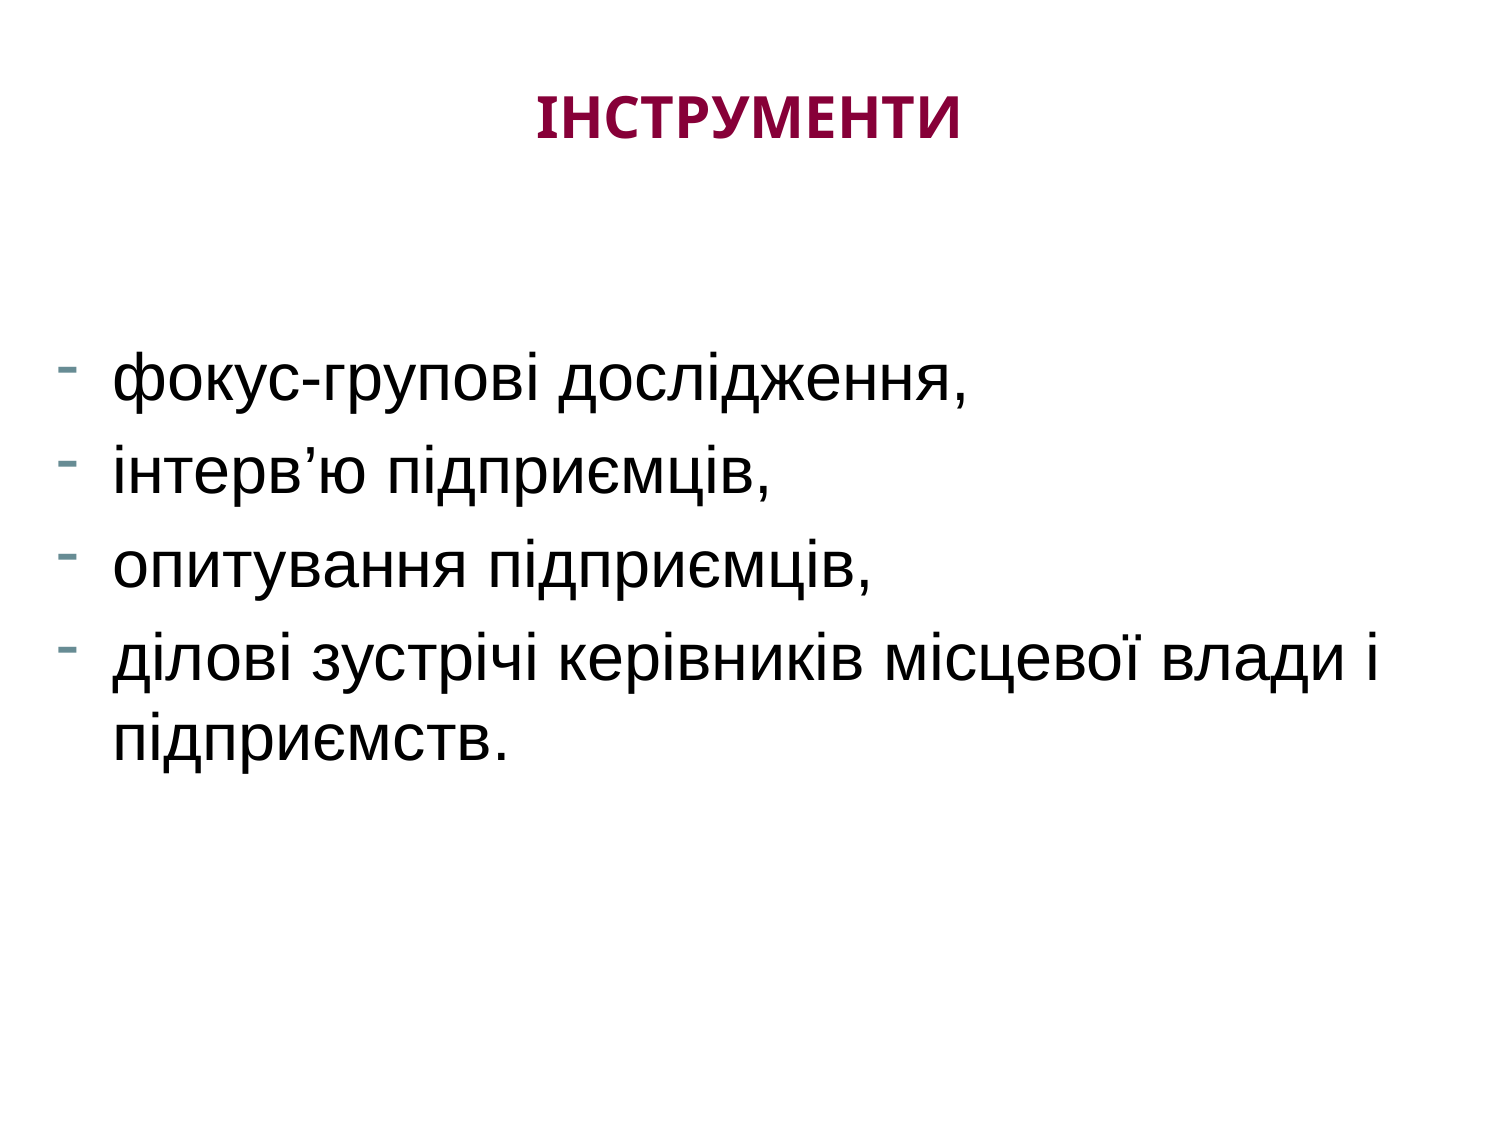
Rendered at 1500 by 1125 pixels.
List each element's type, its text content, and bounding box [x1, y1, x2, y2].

title інструменти [75, 45, 1425, 185]
list фокус-групові дослідження, інтерв’ю підприємців, опитування підприємців, ділові зустрічі керівників місцевої влади і підприємств. [41, 326, 1471, 965]
